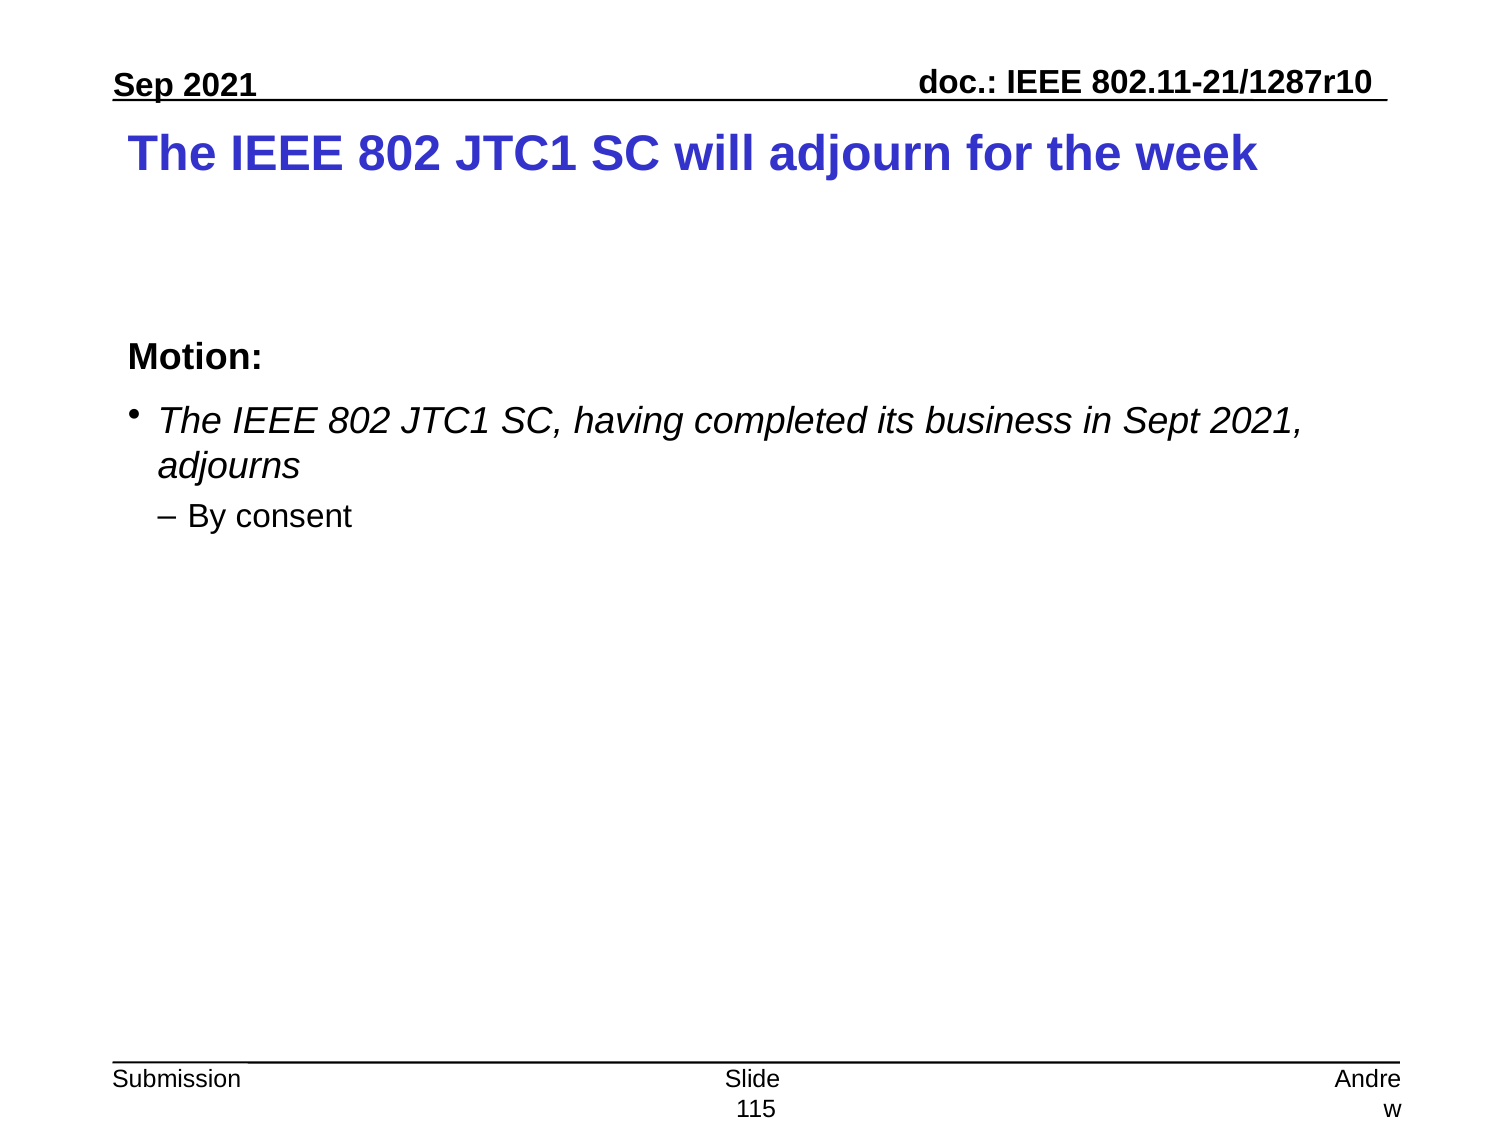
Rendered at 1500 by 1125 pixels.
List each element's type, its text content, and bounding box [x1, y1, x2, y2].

footer Andrew Myles, Cisco [1320, 1061, 1402, 1093]
list Motion: The IEEE 802 JTC1 SC, having completed its business in Sept 2021, adjourns By consent [112, 324, 1388, 1000]
title The IEEE 802 JTC1 SC will adjourn for the week [112, 112, 1388, 288]
slide_number Slide 115 [709, 1061, 803, 1093]
